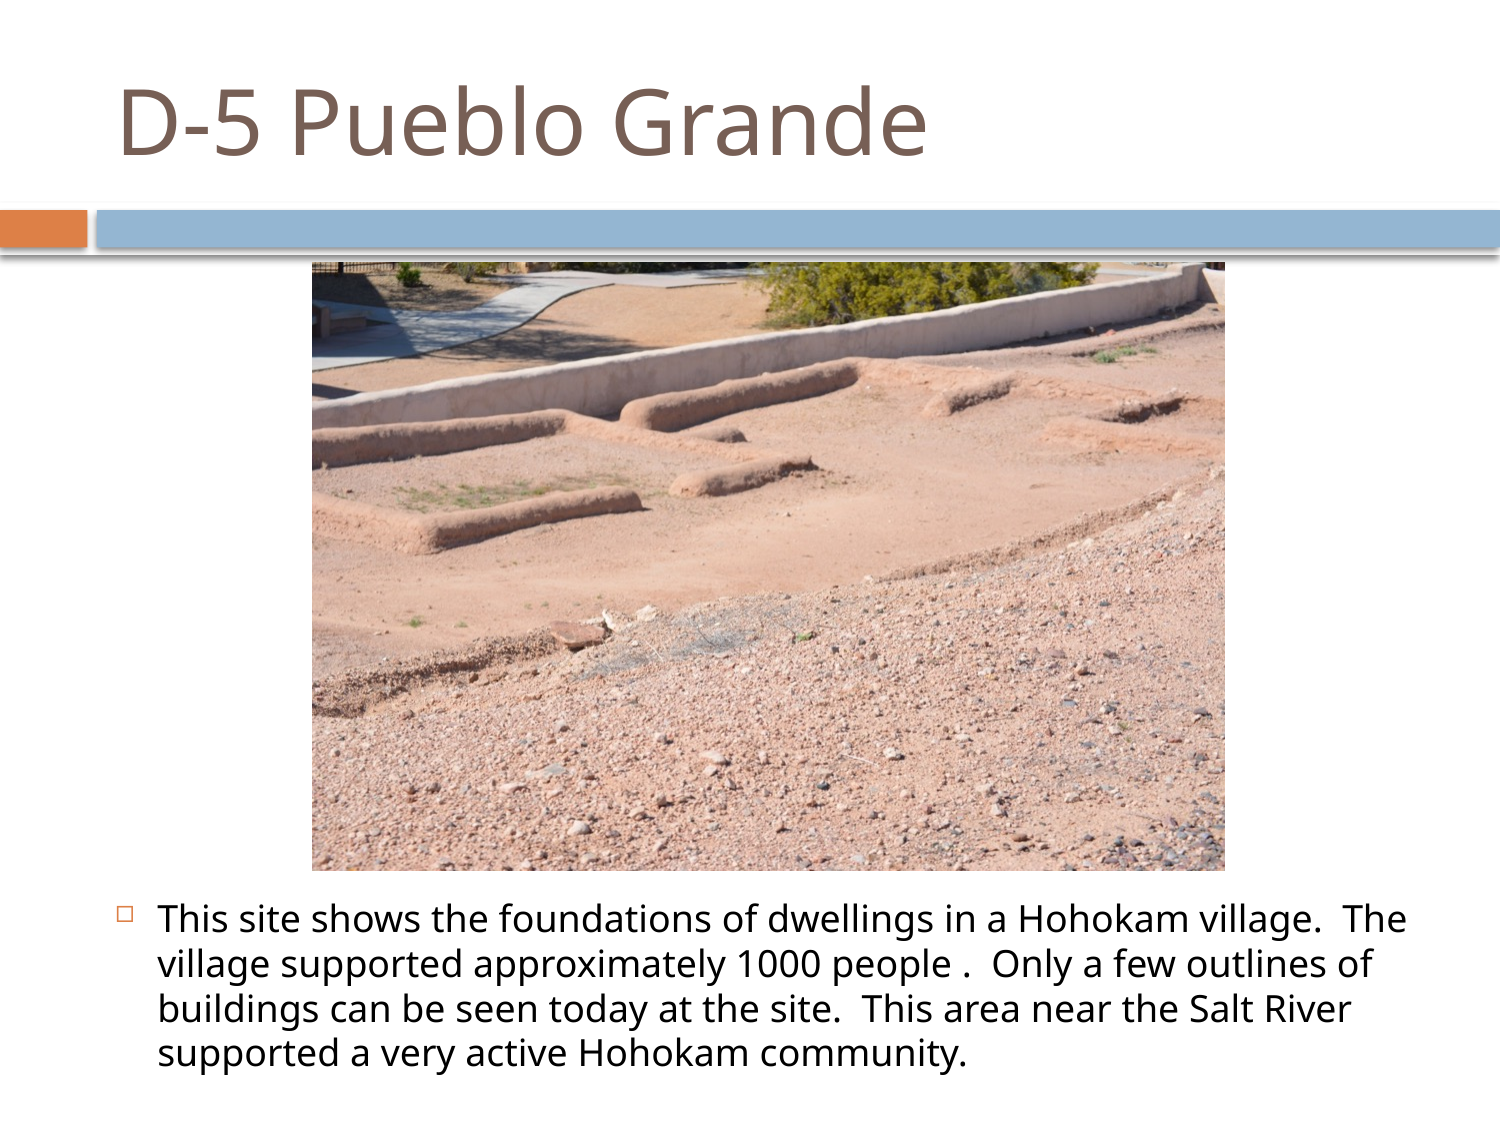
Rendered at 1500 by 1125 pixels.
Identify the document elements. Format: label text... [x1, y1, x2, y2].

list This site shows the foundations of dwellings in a Hohokam village. The village supported approximately 1000 people . Only a few outlines of buildings can be seen today at the site. This area near the Salt River supported a very active Hohokam community. [100, 887, 1438, 1088]
picture [312, 262, 1226, 872]
title D-5 Pueblo Grande [100, 37, 1438, 200]
